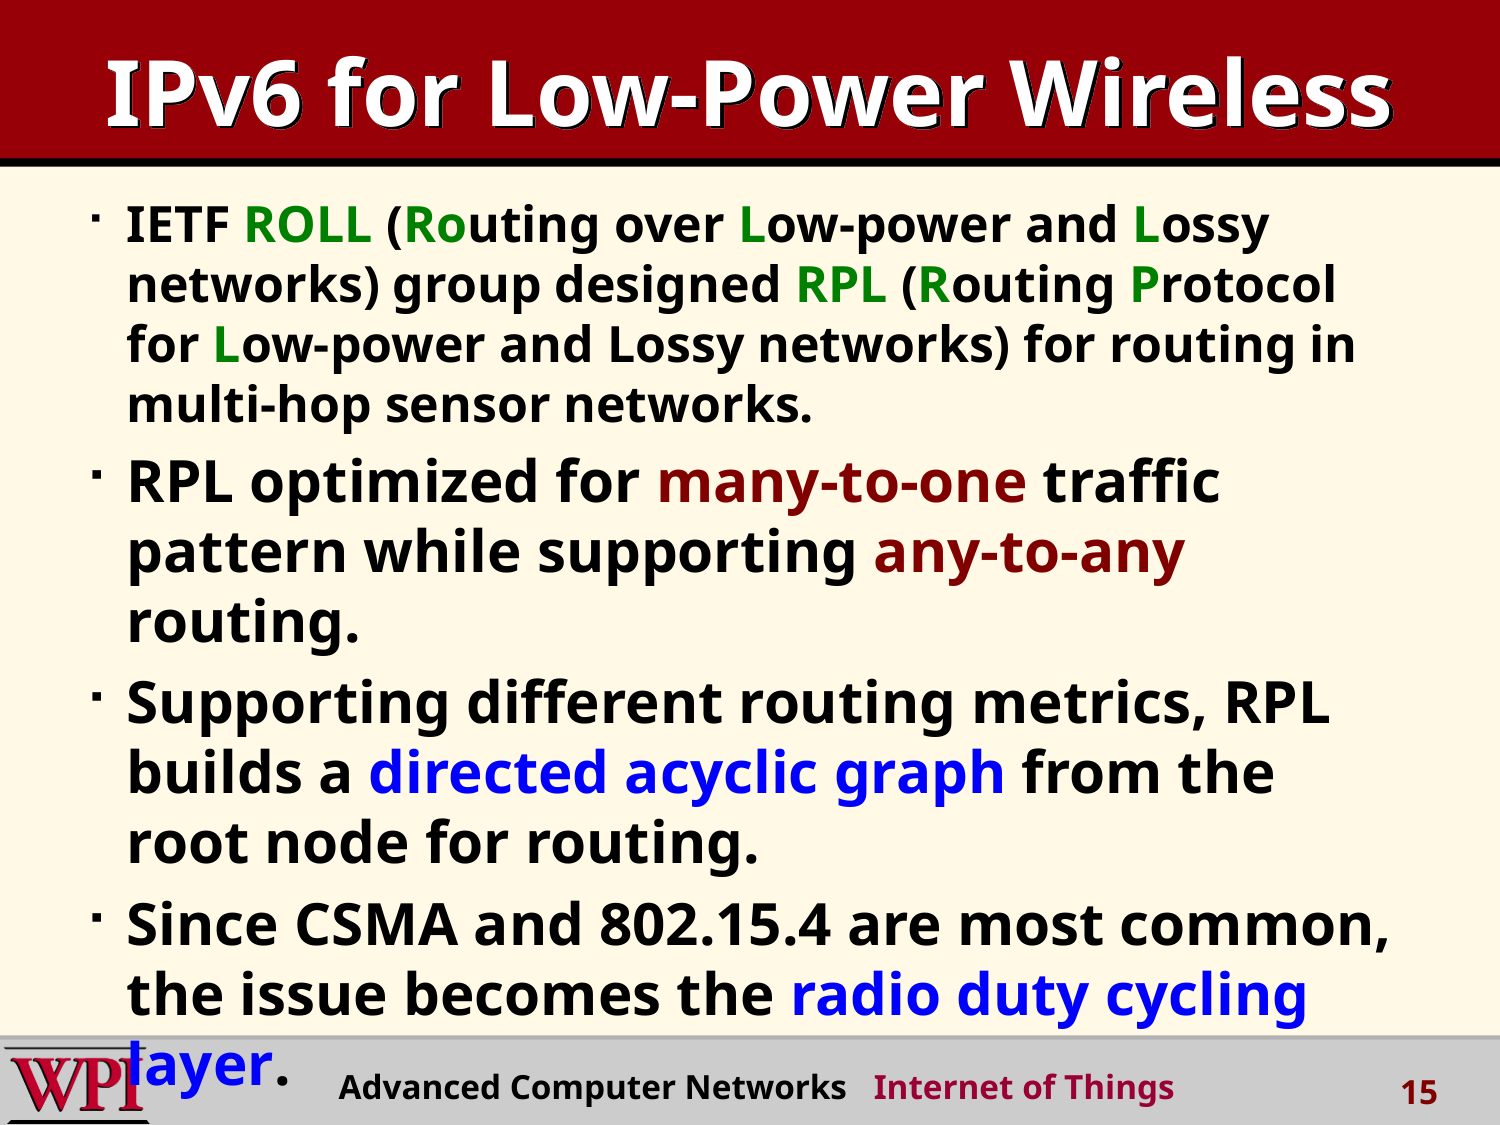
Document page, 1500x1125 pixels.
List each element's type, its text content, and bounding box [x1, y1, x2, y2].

picture [0, 167, 1500, 1035]
picture [0, 1040, 1500, 1125]
list IETF ROLL (Routing over Low-power and Lossy networks) group designed RPL (Routing Protocol for Low-power and Lossy networks) for routing in multi-hop sensor networks. RPL optimized for many-to-one traffic pattern while supporting any-to-any routing. Supporting different routing metrics, RPL builds a directed acyclic graph from the root node for routing. Since CSMA and 802.15.4 are most common, the issue becomes the radio duty cycling layer. [74, 184, 1426, 1020]
picture [0, 0, 1500, 158]
footer Advanced Computer Networks Internet of Things [210, 1058, 1304, 1107]
title IPv6 for Low-Power Wireless [29, 18, 1471, 150]
slide_number 15 [1344, 1063, 1495, 1102]
